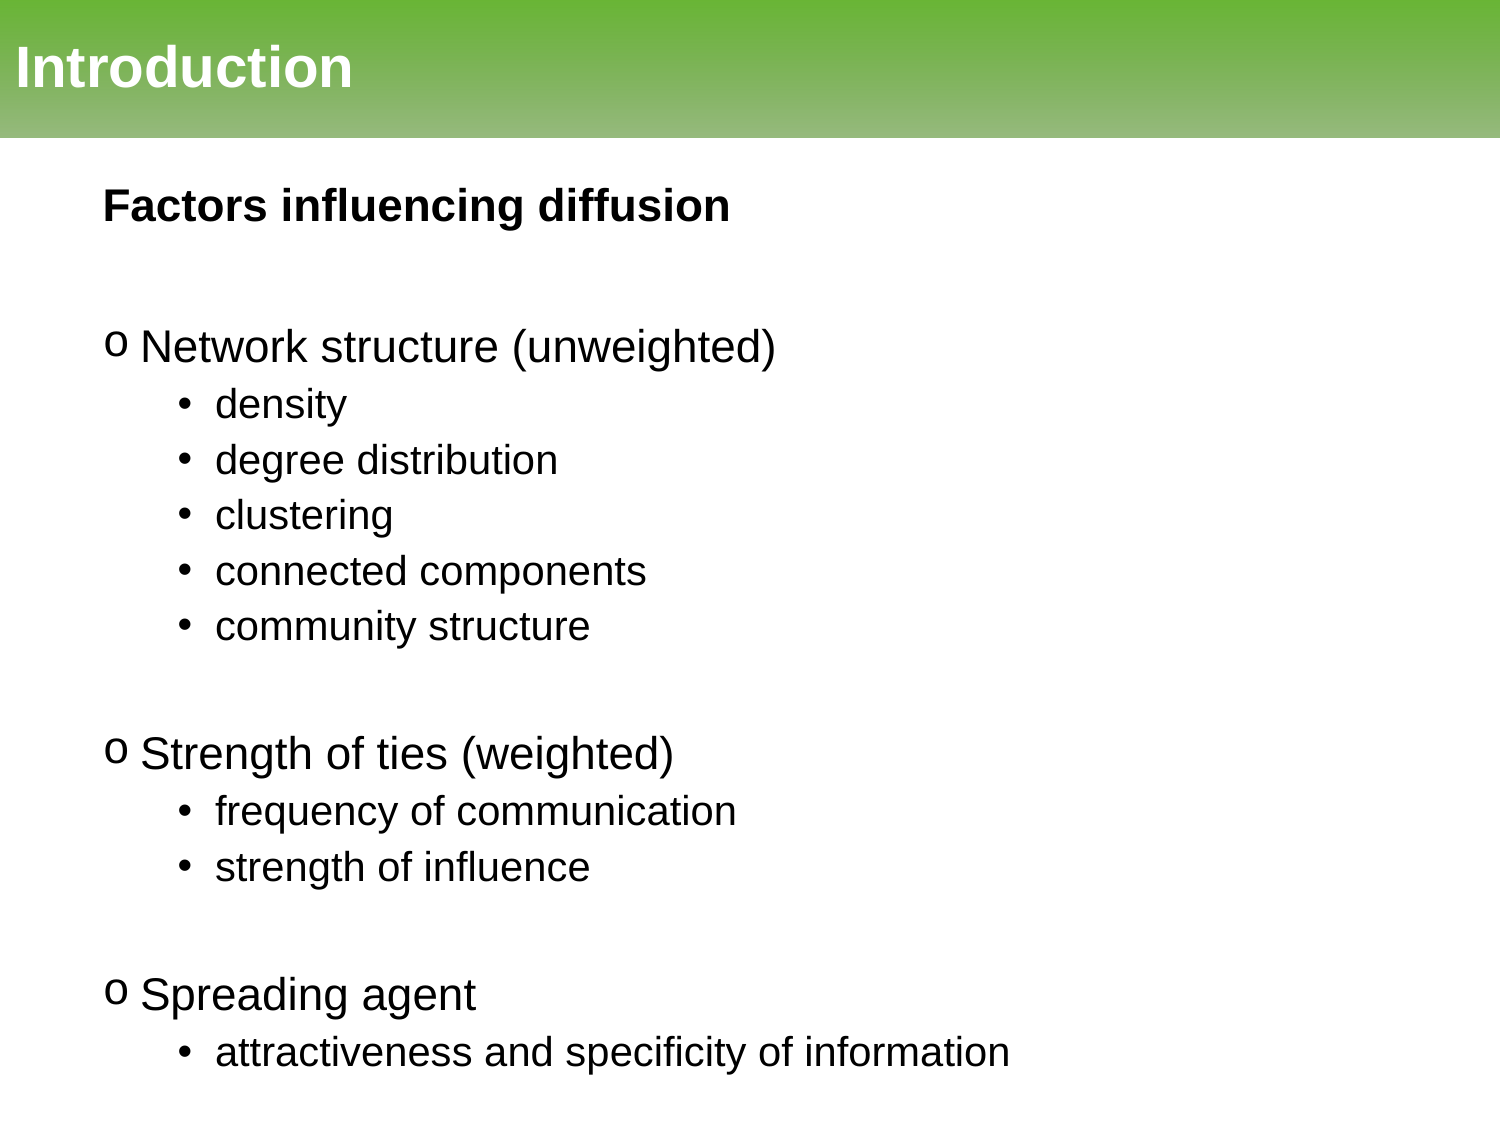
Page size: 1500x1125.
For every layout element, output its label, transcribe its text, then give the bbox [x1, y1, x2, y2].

text_box Factors influencing diffusion Network structure (unweighted) density degree distribution clustering connected components community structure Strength of ties (weighted) frequency of communication strength of influence Spreading agent attractiveness and specificity of information [87, 174, 1438, 1000]
title Introduction [0, 0, 1500, 138]
